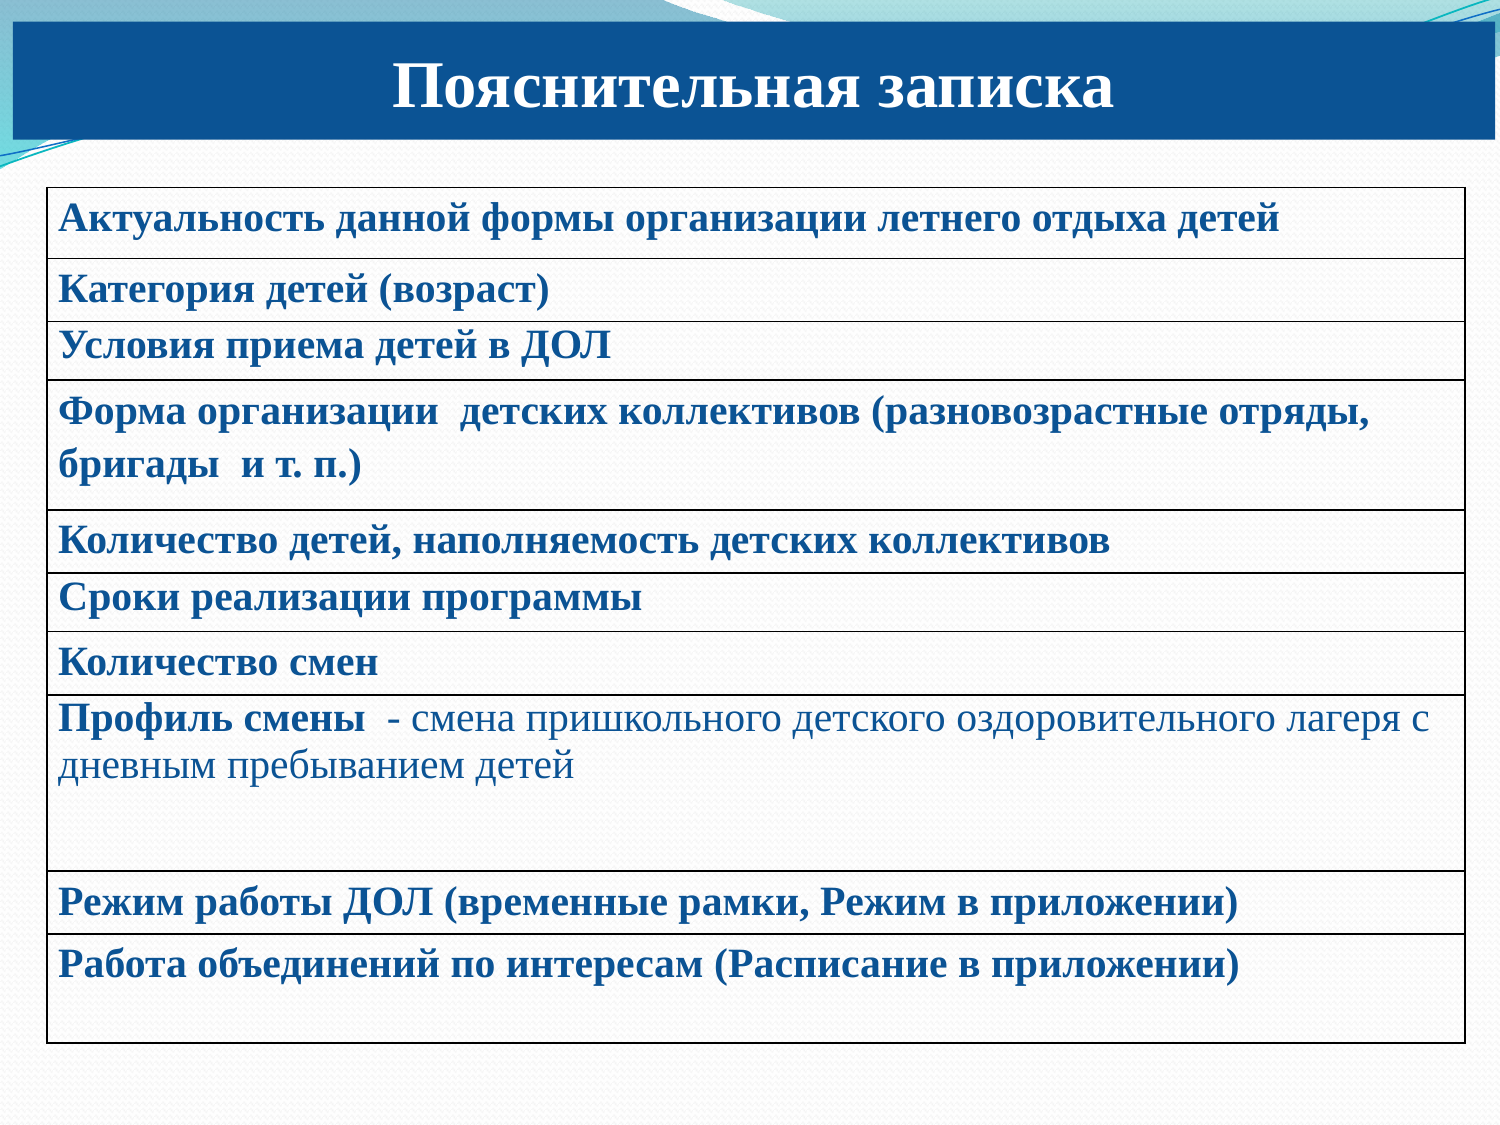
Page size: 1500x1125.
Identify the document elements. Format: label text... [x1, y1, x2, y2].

table_cell Режим работы ДОЛ (временные рамки, Режим в приложении) [48, 872, 1464, 933]
table_cell Профиль смены - смена пришкольного детского оздоровительного лагеря с дневным пребыванием детей [48, 696, 1464, 870]
text_box Пояснительная записка [11, 19, 1497, 142]
table_cell Категория детей (возраст) [48, 259, 1464, 321]
table_cell Условия приема детей в ДОЛ [48, 322, 1464, 379]
table_header Актуальность данной формы организации летнего отдыха детей [48, 188, 1464, 258]
table_cell Работа объединений по интересам (Расписание в приложении) [48, 935, 1464, 1042]
table_cell Форма организации детских коллективов (разновозрастные отряды, бригады и т. п.) [48, 381, 1464, 509]
table_cell Количество детей, наполняемость детских коллективов [48, 511, 1464, 572]
table_cell Количество смен [48, 632, 1464, 694]
table_cell Сроки реализации программы [48, 574, 1464, 631]
